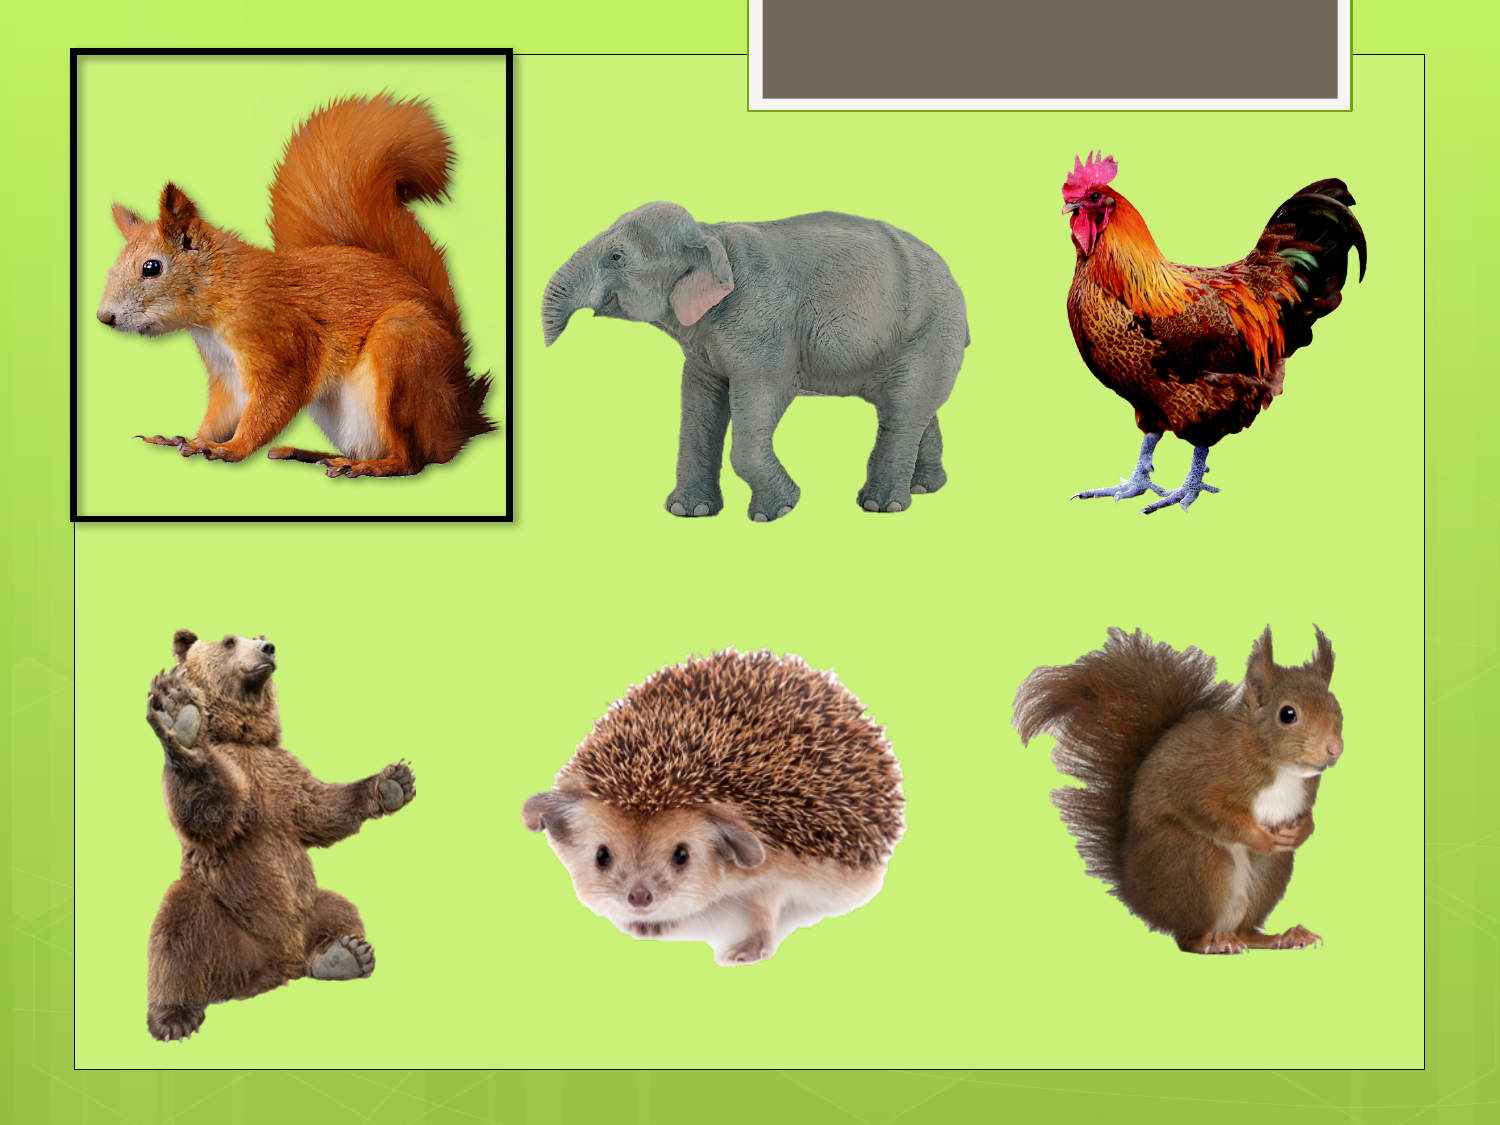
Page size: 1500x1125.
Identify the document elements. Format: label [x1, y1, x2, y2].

picture [493, 621, 923, 975]
picture [1009, 621, 1350, 975]
picture [76, 54, 973, 535]
picture [1056, 146, 1371, 516]
picture [135, 619, 416, 1043]
